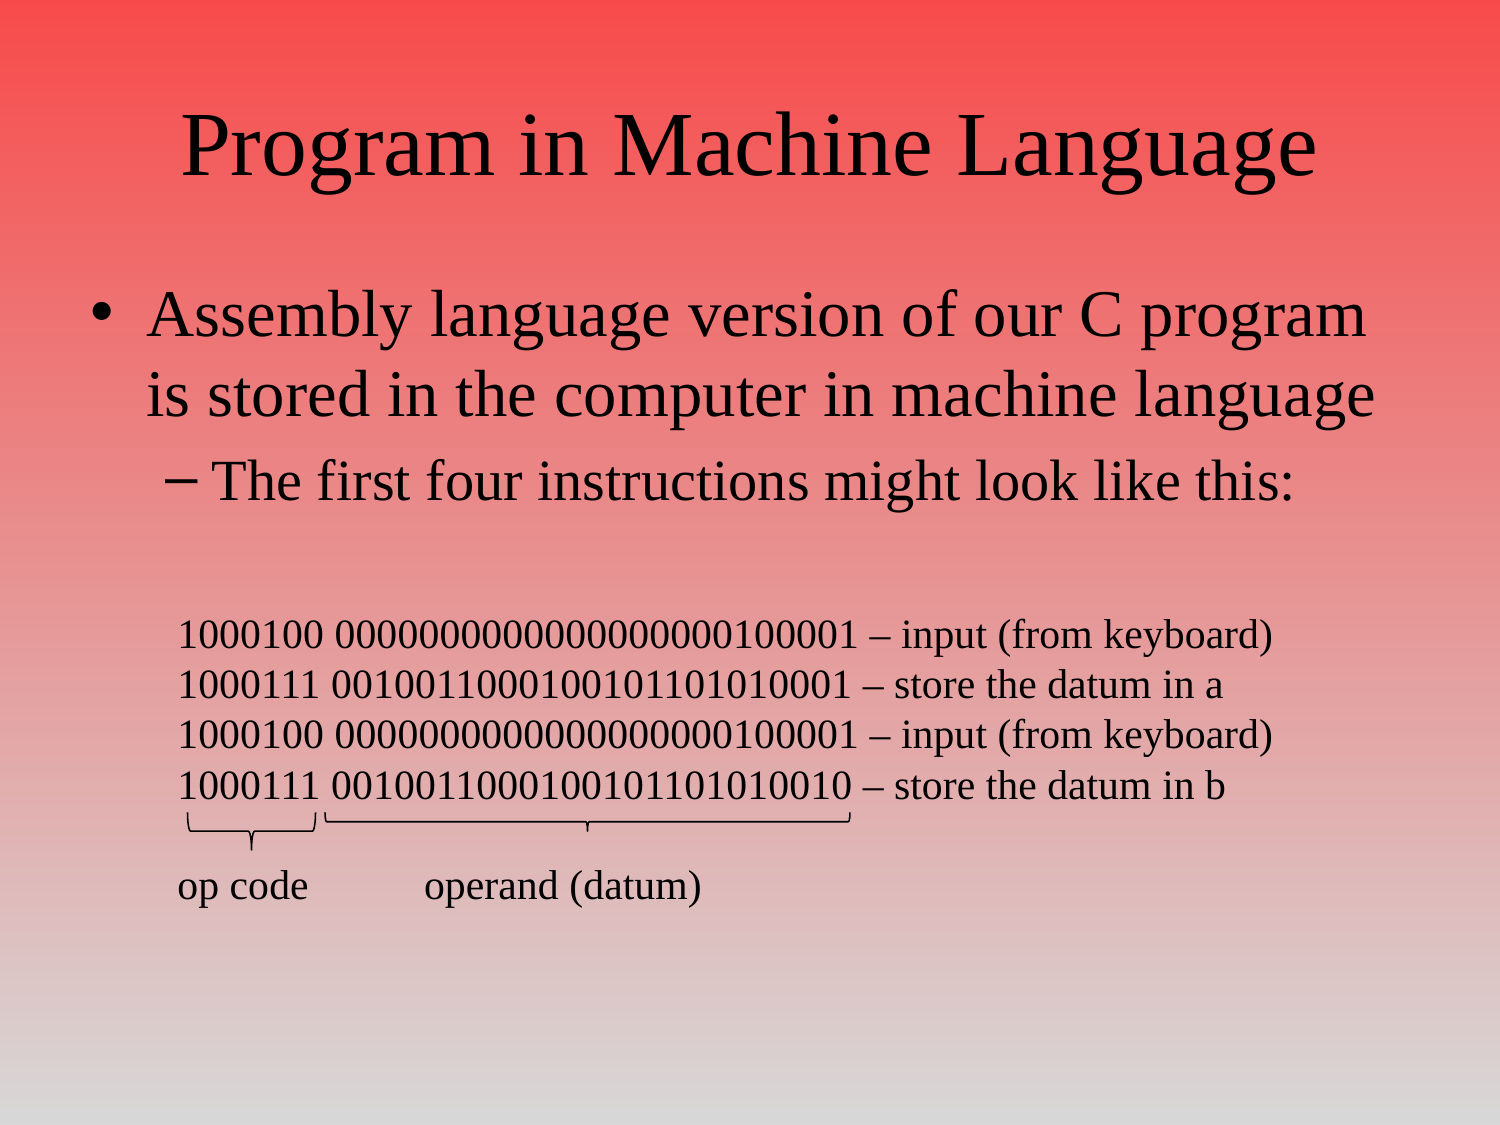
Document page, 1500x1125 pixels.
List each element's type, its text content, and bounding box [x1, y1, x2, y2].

text_box 1000100 0000000000000000000100001 – input (from keyboard) 1000111 0010011000100101101010001 – store the datum in a 1000100 0000000000000000000100001 – input (from keyboard) 1000111 0010011000100101101010010 – store the datum in b op code operand (datum) [162, 599, 1321, 915]
text_box [186, 812, 317, 851]
title Program in Machine Language [75, 45, 1425, 233]
list Assembly language version of our C program is stored in the computer in machine language The first four instructions might look like this: [75, 262, 1425, 1005]
text_box [324, 812, 851, 832]
